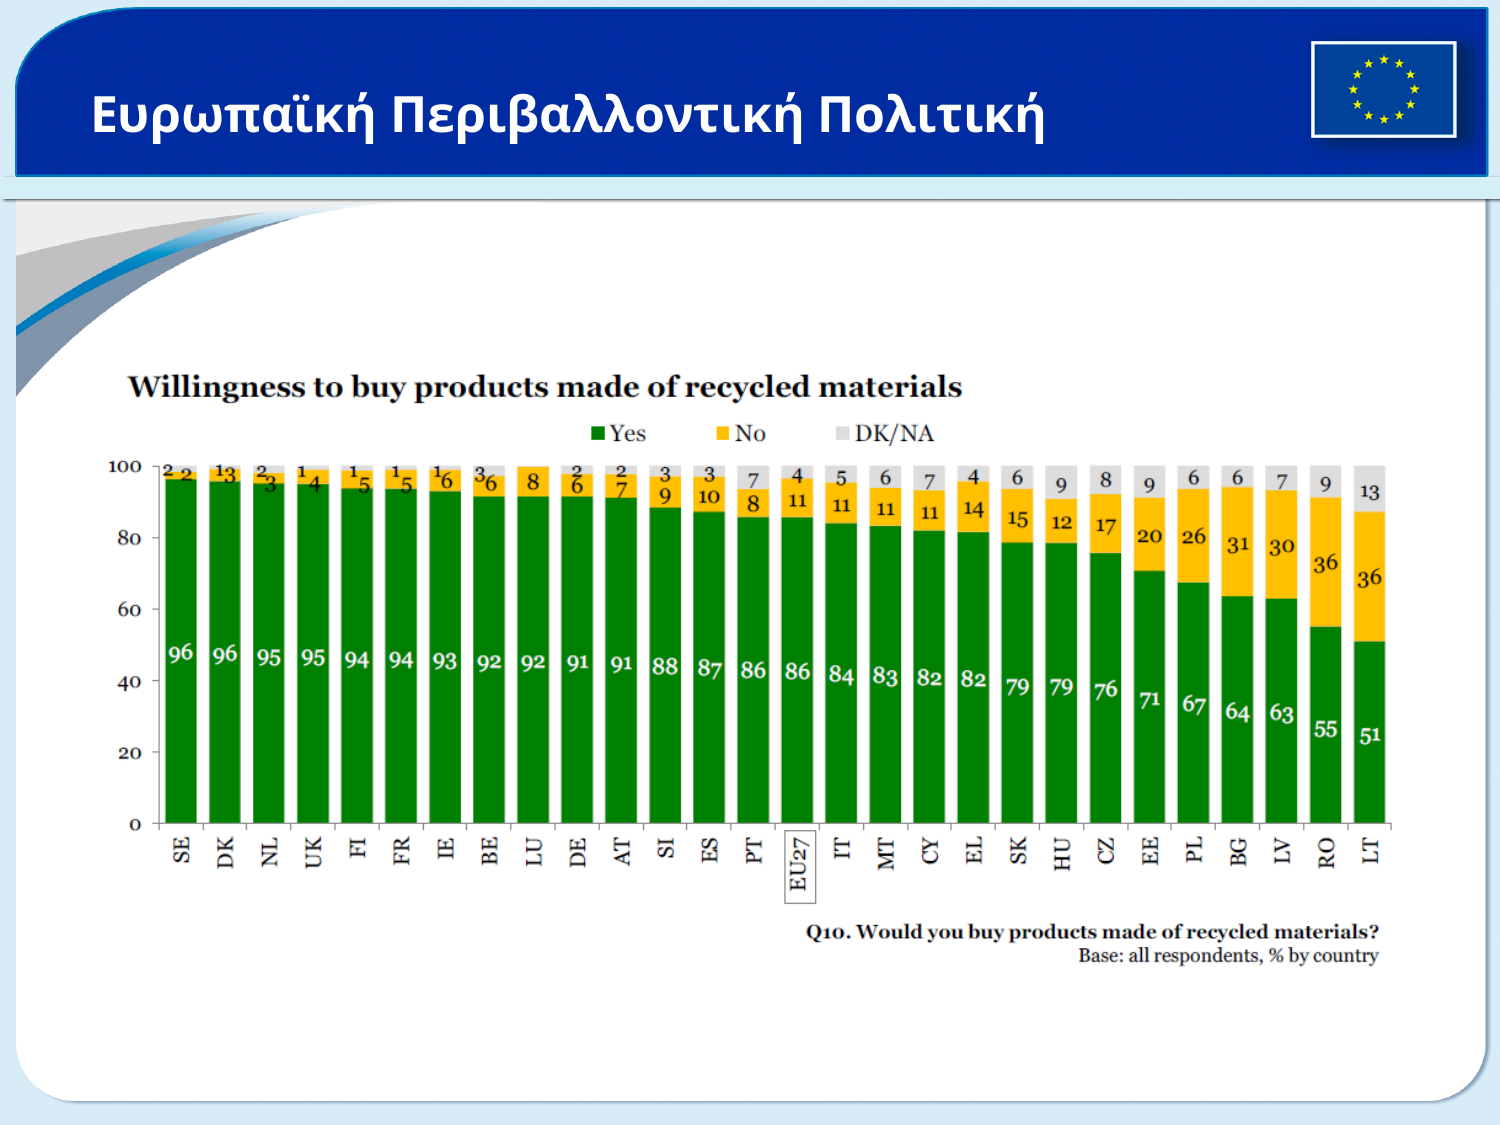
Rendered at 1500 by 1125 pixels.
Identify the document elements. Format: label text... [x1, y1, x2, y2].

picture [0, 0, 1500, 1125]
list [74, 343, 1426, 989]
title Ευρωπαϊκή Περιβαλλοντική Πολιτική [74, 18, 1294, 207]
